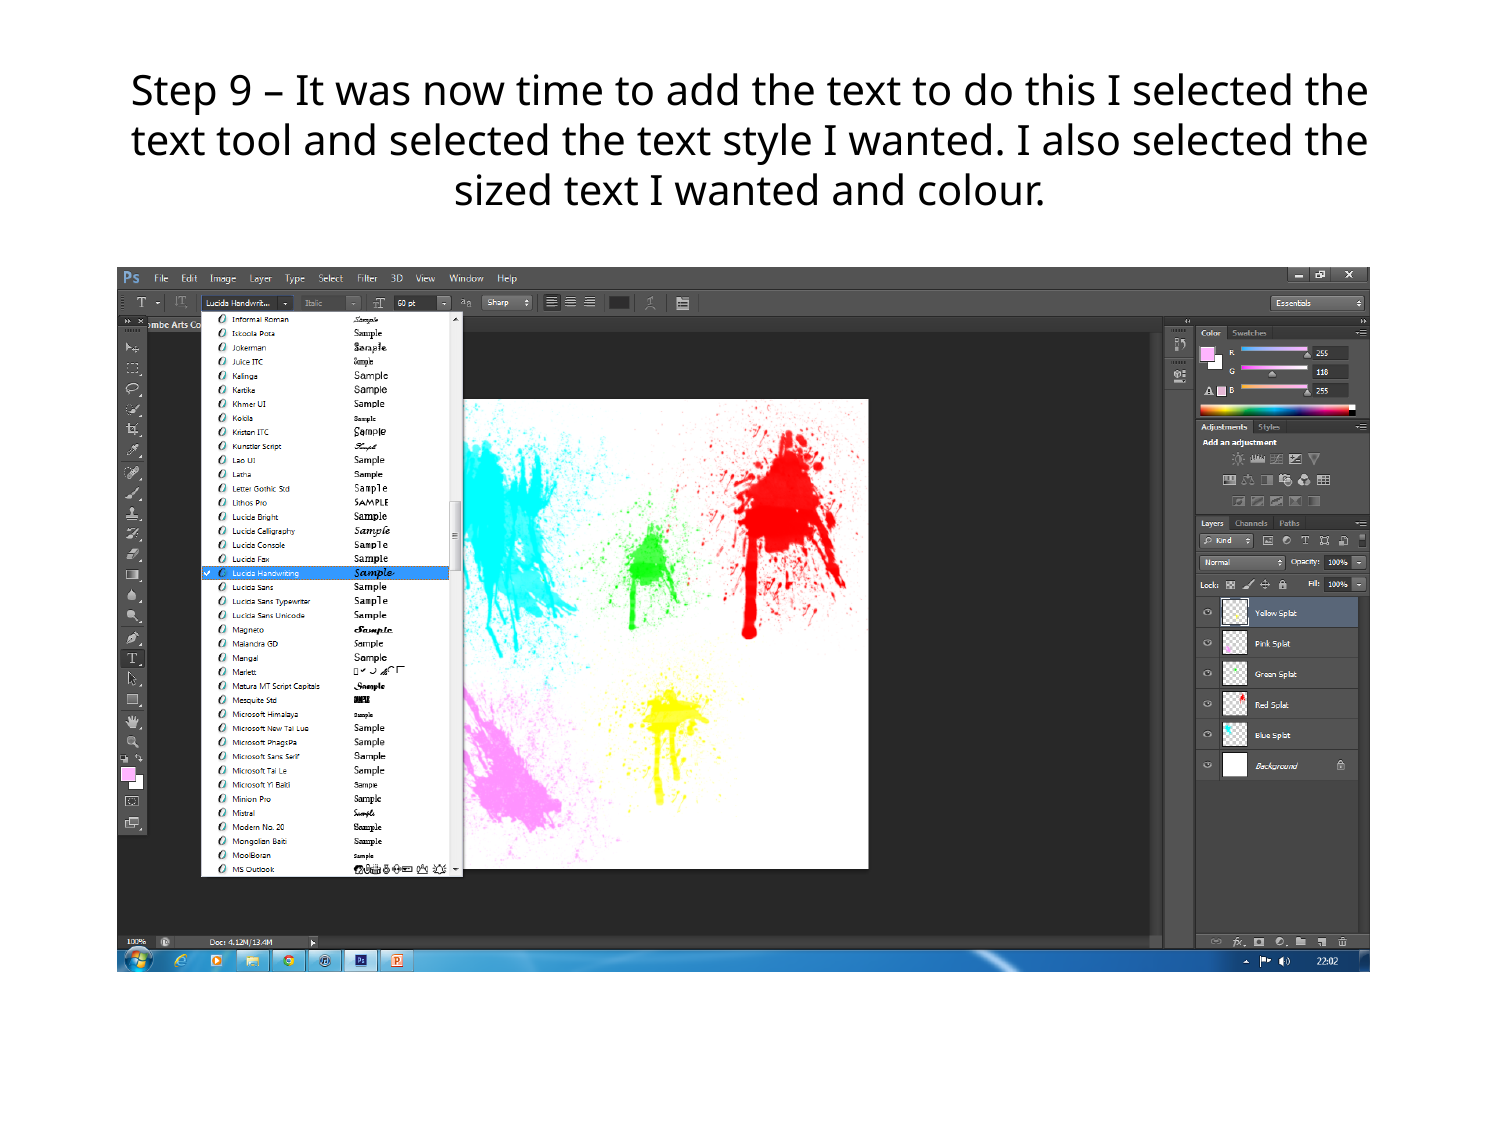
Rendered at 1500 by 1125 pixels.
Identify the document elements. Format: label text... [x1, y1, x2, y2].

picture [117, 266, 1370, 972]
title Step 9 – It was now time to add the text to do this I selected the text tool and selected the text style I wanted. I also selected the sized text I wanted and colour. [75, 45, 1425, 233]
